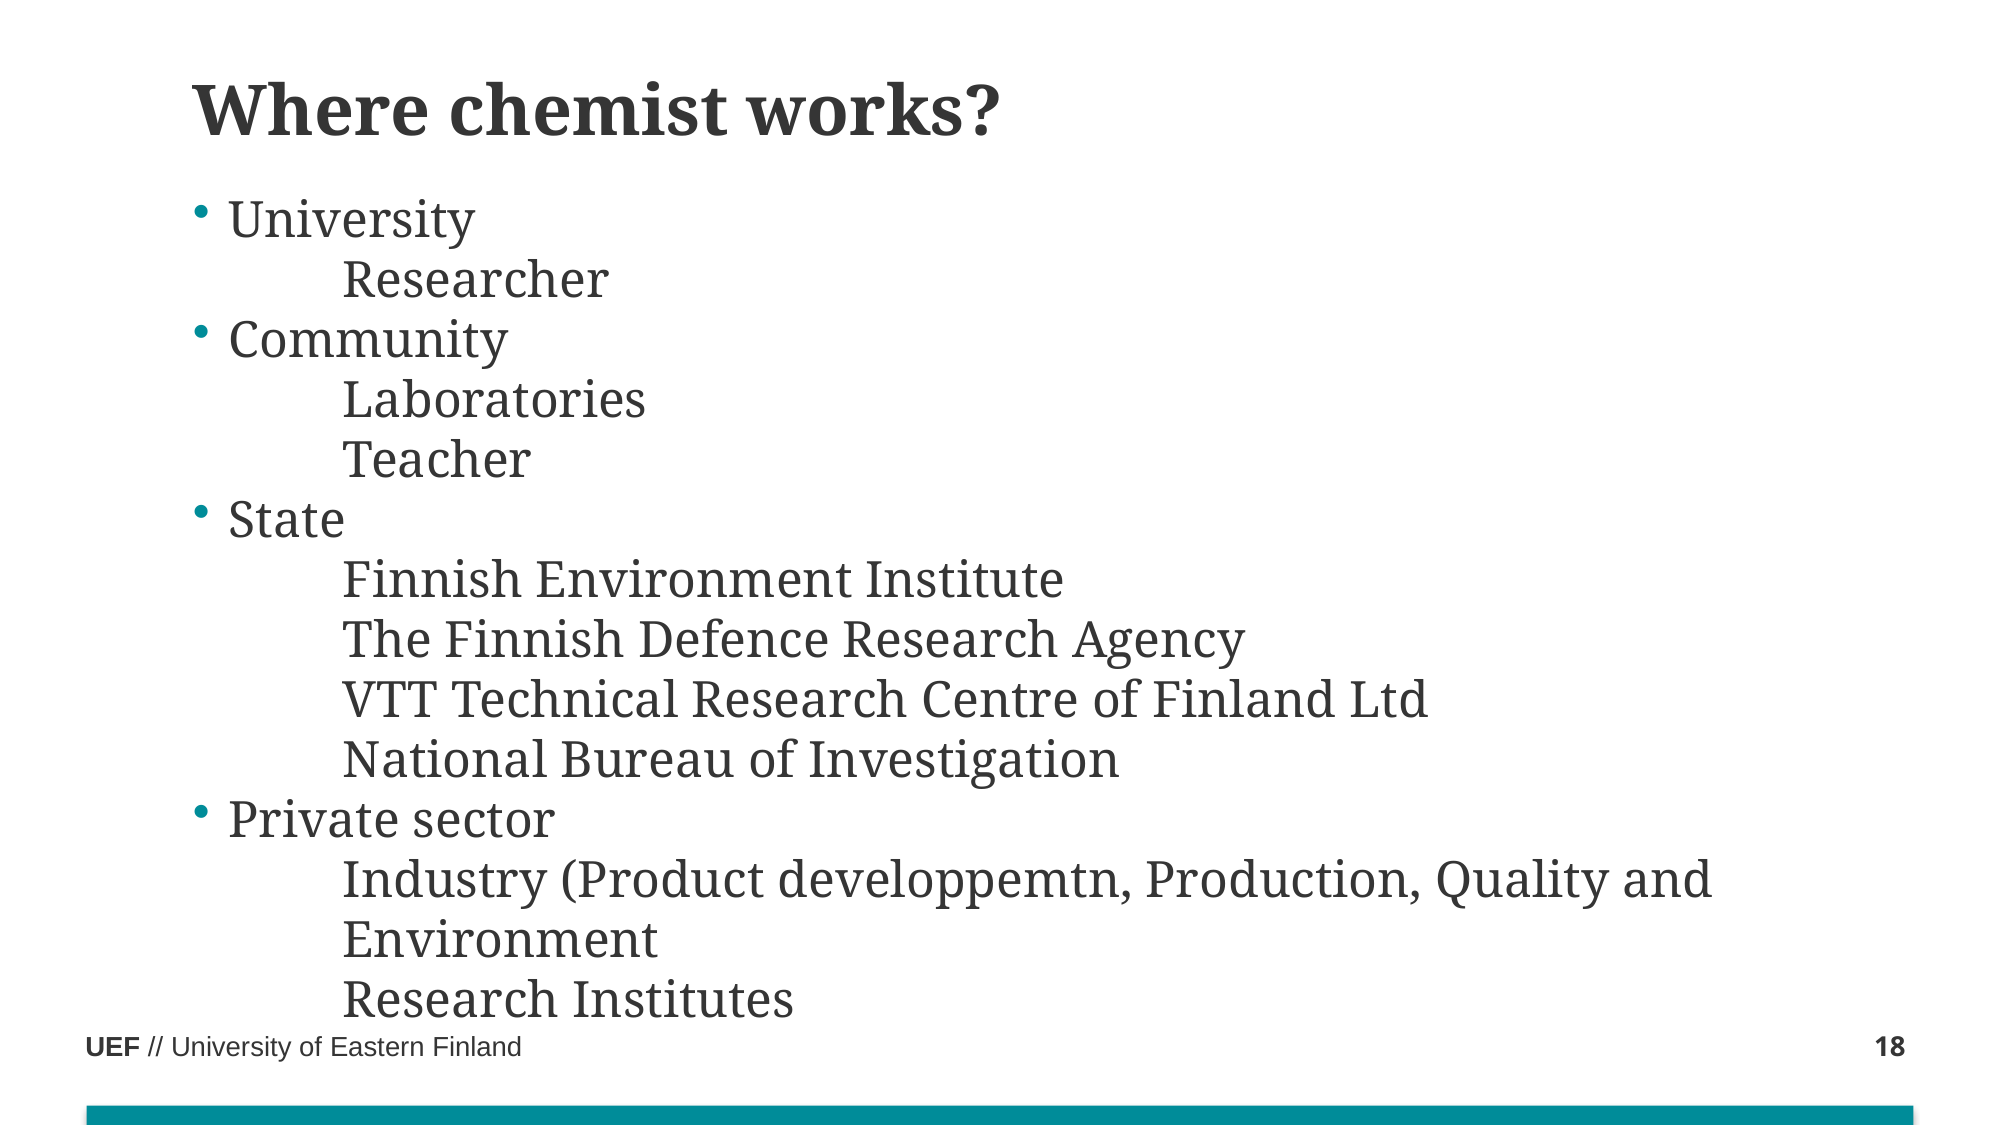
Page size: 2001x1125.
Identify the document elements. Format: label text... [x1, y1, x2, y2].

list University Researcher Community Laboratories Teacher State Finnish Environment Institute The Finnish Defence Research Agency VTT Technical Research Centre of Finland Ltd National Bureau of Investigation Private sector Industry (Product developpemtn, Production, Quality and Environment Research Institutes [177, 179, 1816, 866]
slide_number 18 [1826, 1026, 1906, 1068]
title Where chemist works? [177, 56, 1823, 223]
